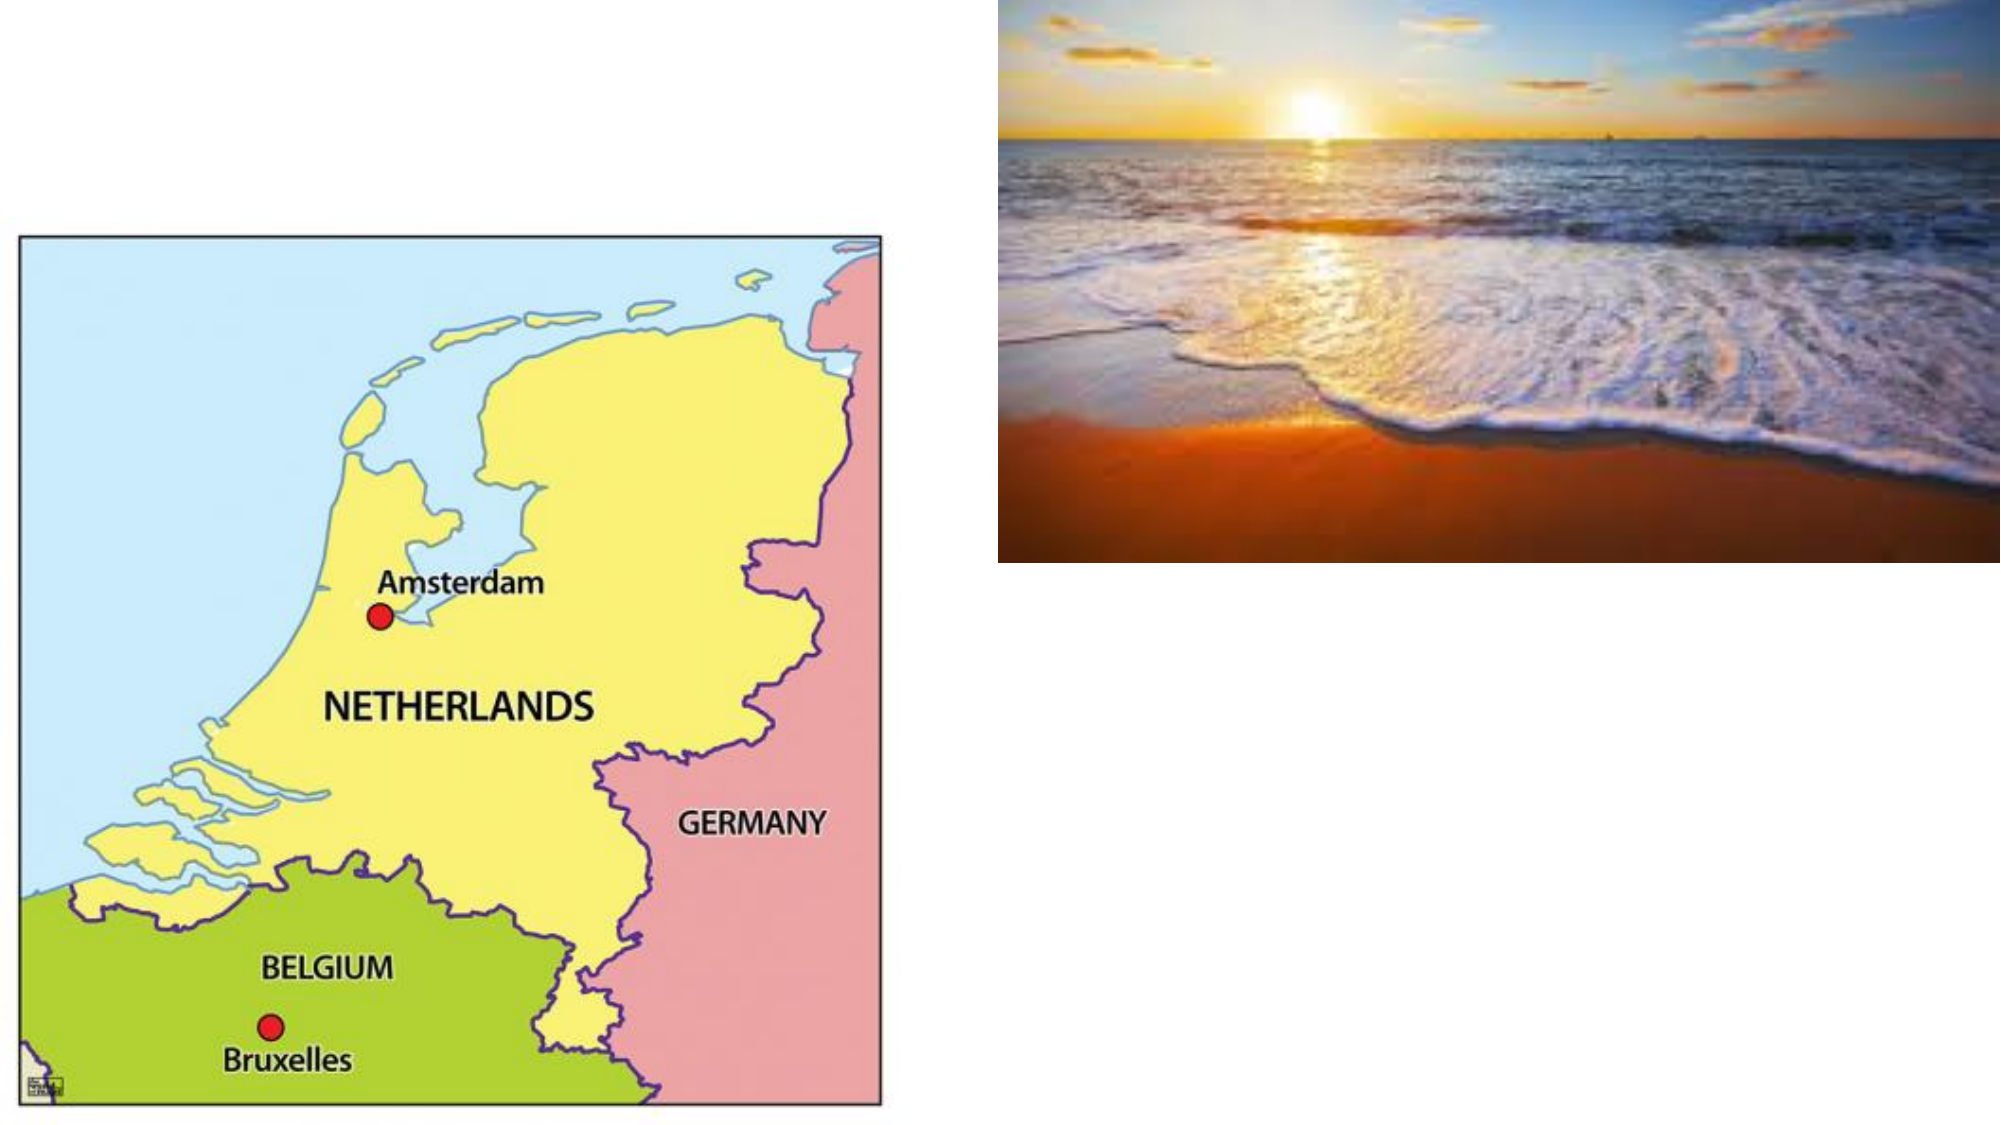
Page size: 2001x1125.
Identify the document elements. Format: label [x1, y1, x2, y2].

list [0, 217, 901, 1125]
picture [998, 0, 2000, 563]
